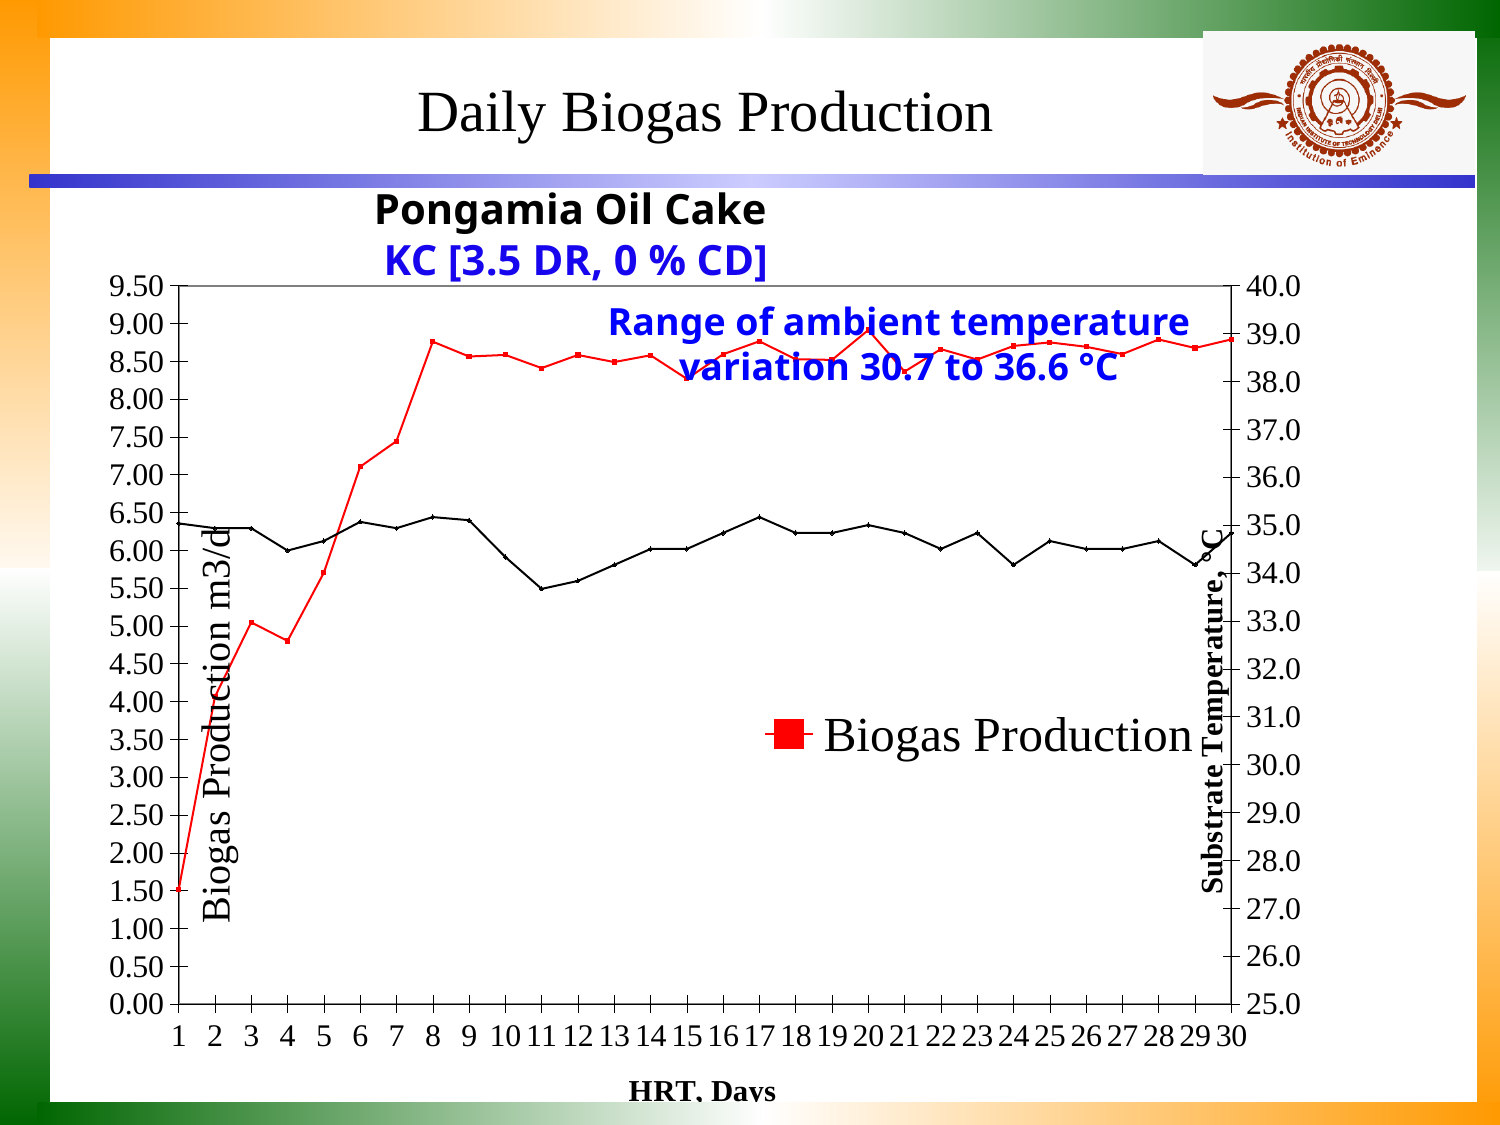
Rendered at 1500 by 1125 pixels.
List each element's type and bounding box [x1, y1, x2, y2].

text_box [0, 0, 1500, 1125]
